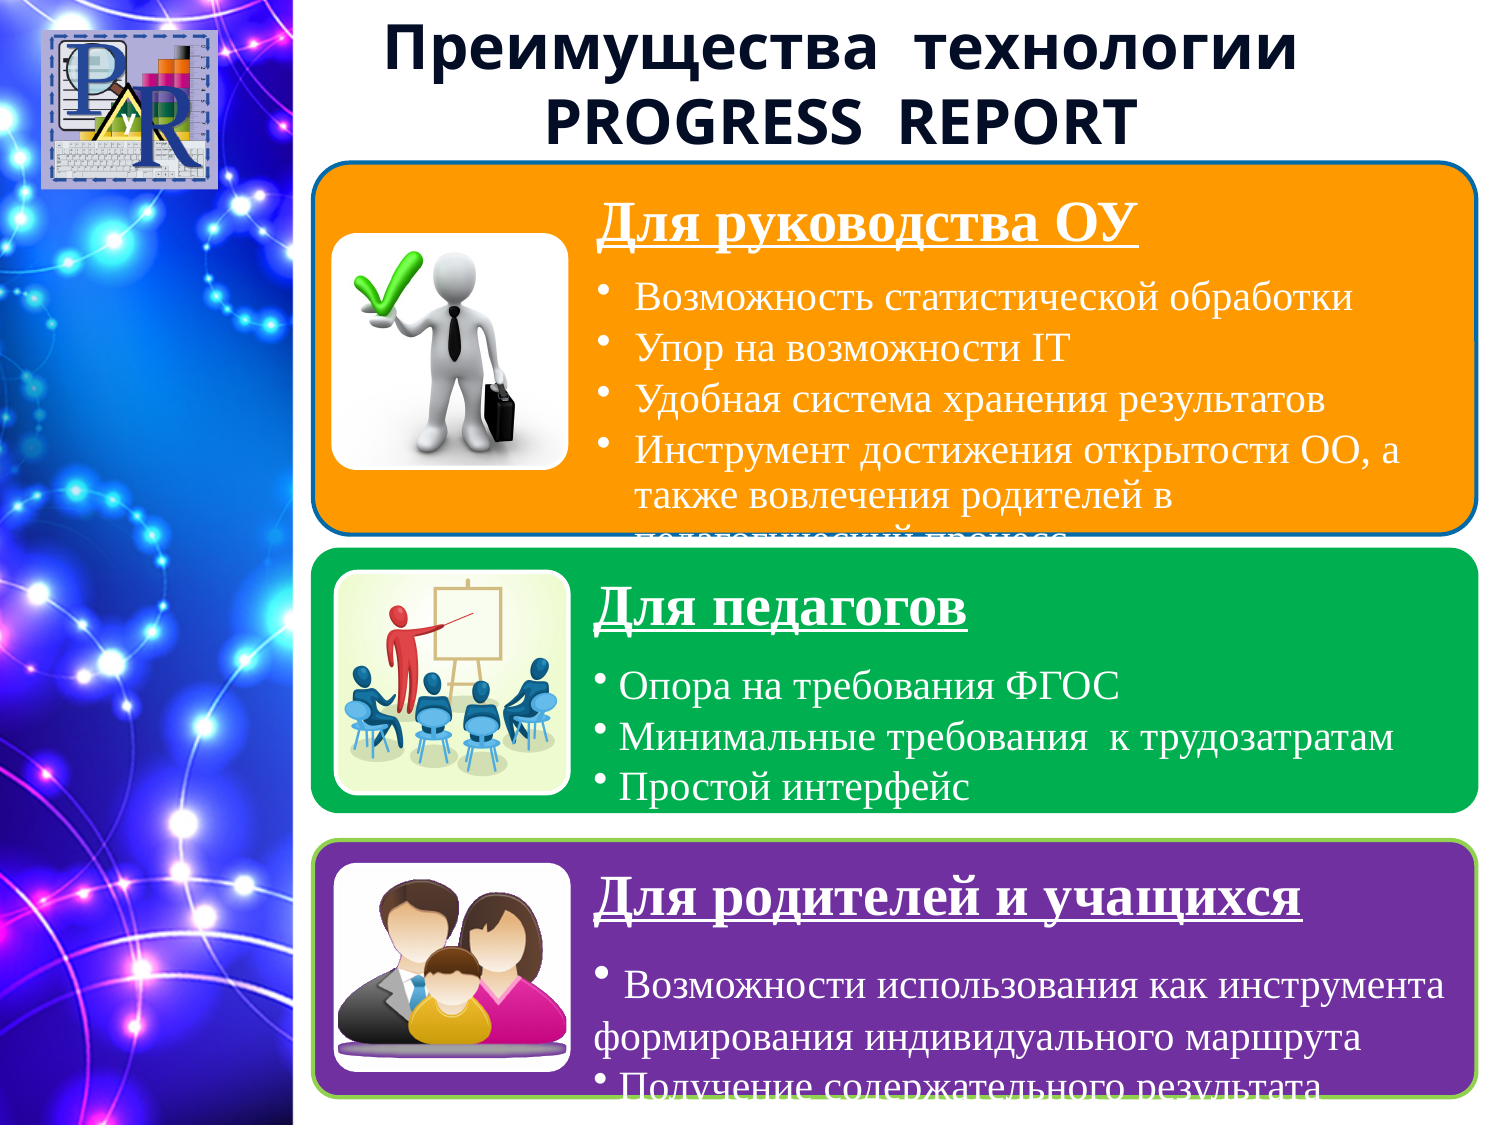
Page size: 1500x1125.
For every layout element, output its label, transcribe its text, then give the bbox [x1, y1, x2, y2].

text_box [312, 160, 1477, 1098]
picture [0, 0, 1500, 1125]
text_box Преимущества технологии PROGRESS REPORT [183, 0, 1500, 165]
